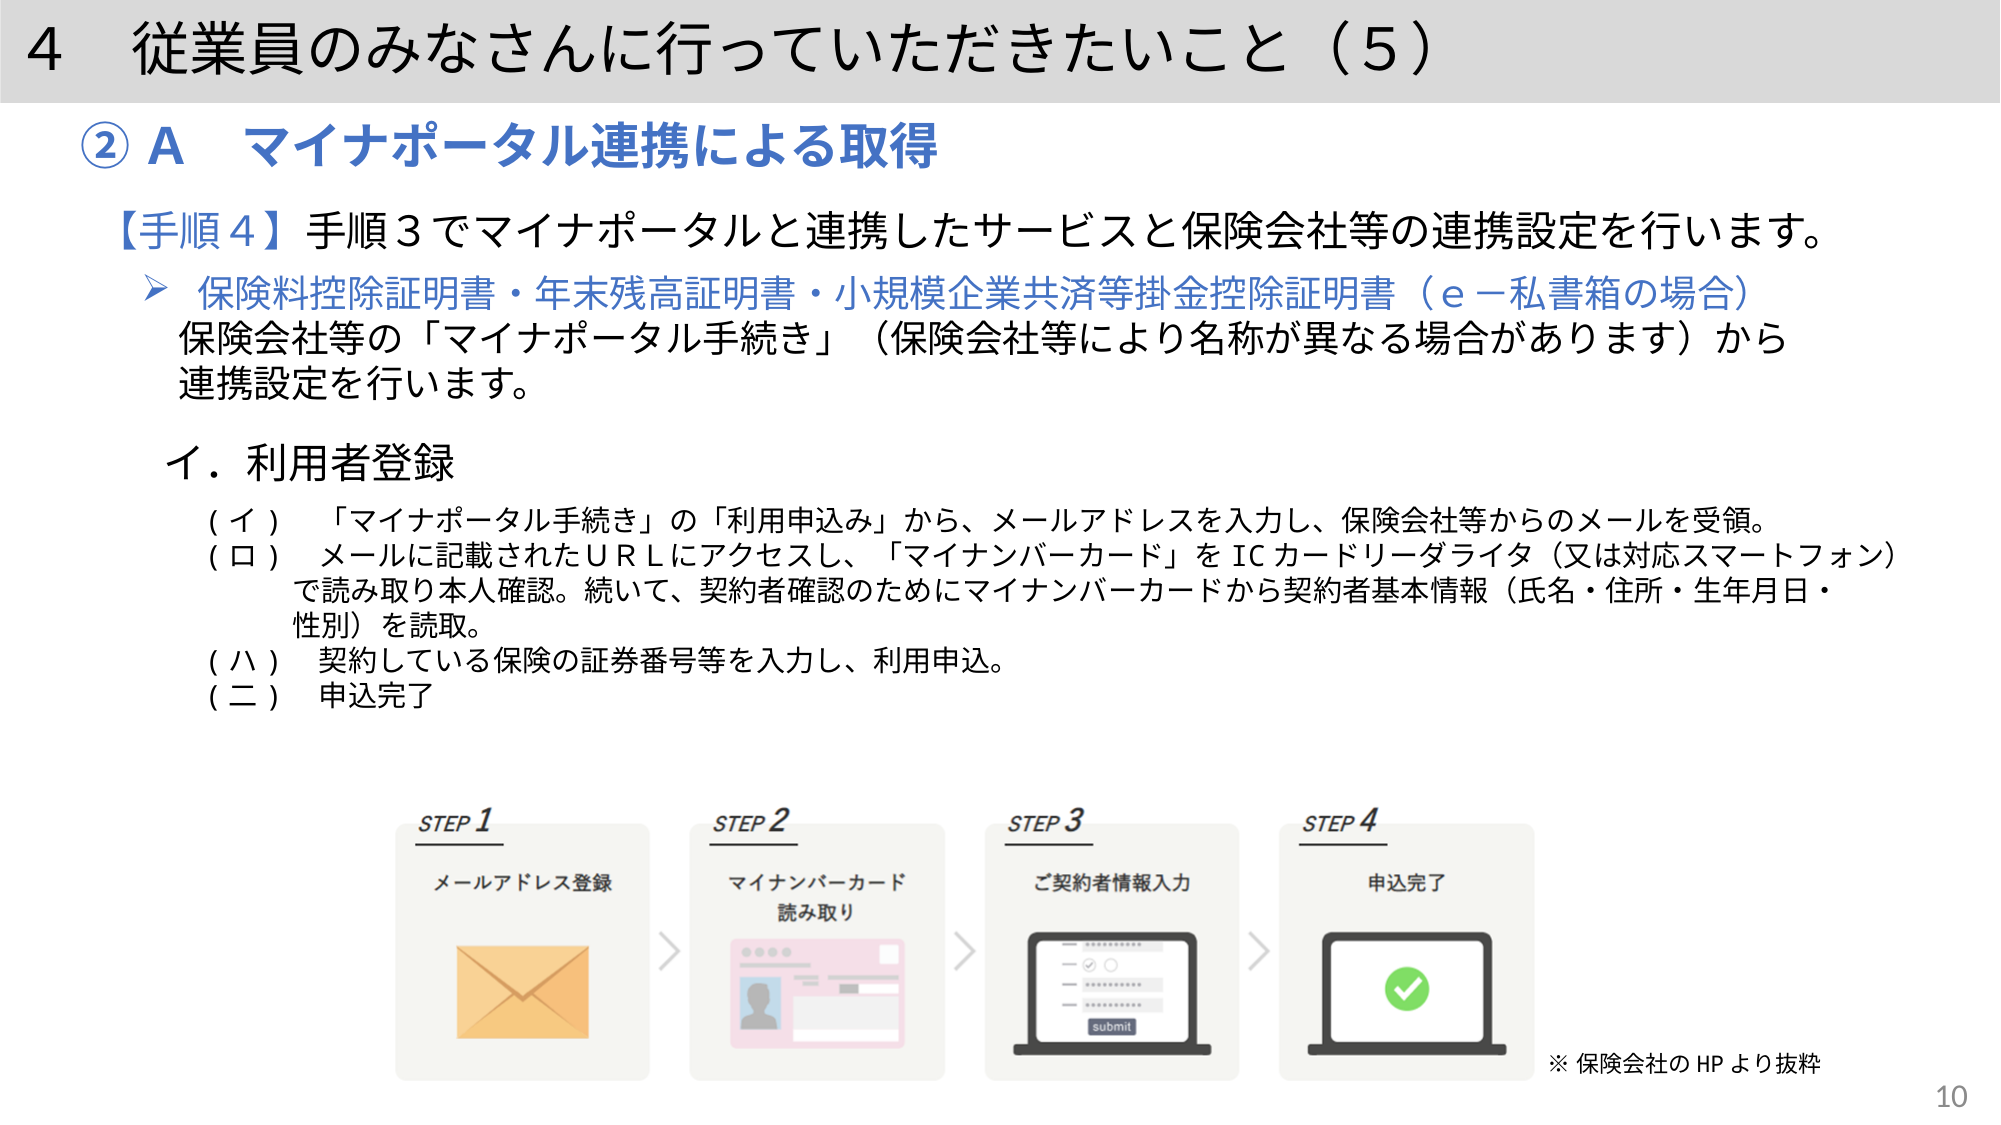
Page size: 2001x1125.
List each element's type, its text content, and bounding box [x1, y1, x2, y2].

slide_number 10 [1532, 1063, 1983, 1124]
title ４ 従業員のみなさんに行っていただきたいこと（５） [0, 0, 2000, 105]
picture [371, 785, 1560, 1104]
text_box 【手順４】手順３でマイナポータルと連携したサービスと保険会社等の連携設定を行います。 [81, 197, 1874, 262]
text_box (イ) 「マイナポータル手続き」の「利用申込み」から、メールアドレスを入力し、保険会社等からのメールを受領。 (ロ) メールに記載されたＵＲＬにアクセスし、「マイナンバーカード」をICカードリーダライタ（又は対応スマートフォン） で読み取り本人確認。続いて、契約者確認のためにマイナンバーカードから契約者基本情報（氏名・住所・生年月日・ 性別）を読取。 (ハ) 契約している保険の証券番号等を入力し、利用申込。 (二) 申込完了 [189, 494, 1936, 720]
text_box ※保険会社のHPより抜粋 [1560, 1042, 1869, 1085]
text_box 保険料控除証明書・年末残高証明書・小規模企業共済等掛金控除証明書（ｅ－私書箱の場合） 保険会社等の「マイナポータル手続き」（保険会社等により名称が異なる場合があります）から 連携設定を行います。 [126, 262, 1893, 413]
text_box ②Ａ マイナポータル連携による取得 [64, 107, 1893, 183]
text_box イ．利用者登録 [148, 429, 499, 495]
